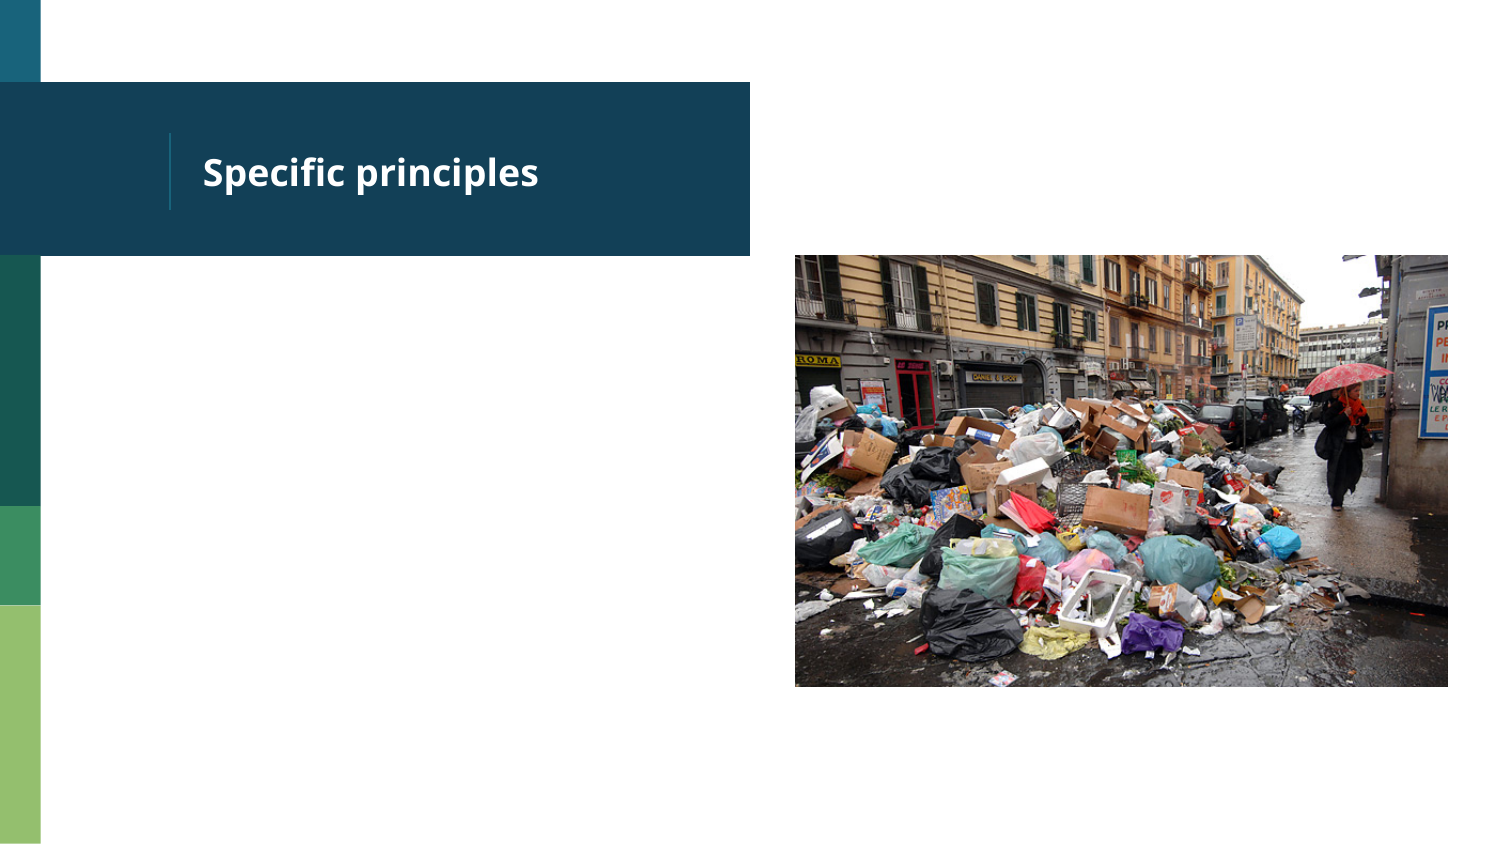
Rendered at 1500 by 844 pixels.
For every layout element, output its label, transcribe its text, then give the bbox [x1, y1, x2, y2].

title Specific principles [187, 87, 715, 256]
picture [794, 255, 1448, 688]
